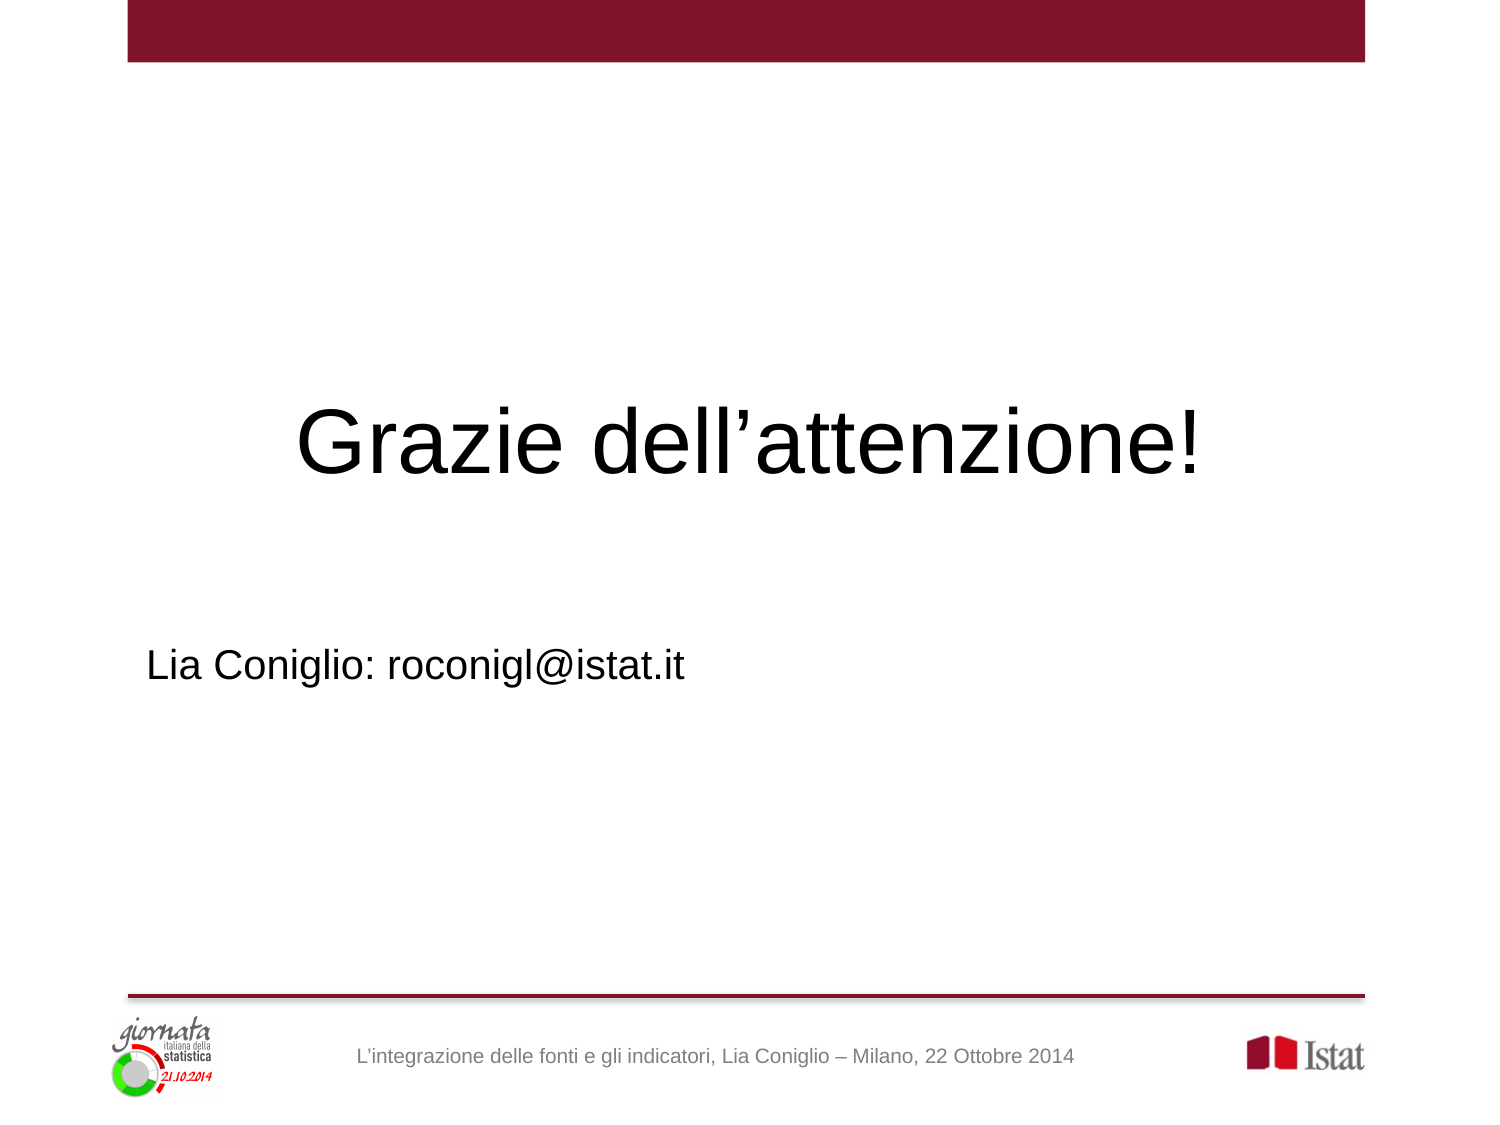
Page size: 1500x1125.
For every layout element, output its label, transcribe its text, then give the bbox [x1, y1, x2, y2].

list Lia Coniglio: roconigl@istat.it [75, 262, 1425, 1005]
picture [111, 1015, 221, 1098]
picture [1239, 1025, 1373, 1081]
title Grazie dell’attenzione! [75, 45, 1425, 233]
text_box L’integrazione delle fonti e gli indicatori, Lia Coniglio – Milano, 22 Ottobre 2014 [341, 1035, 1154, 1076]
